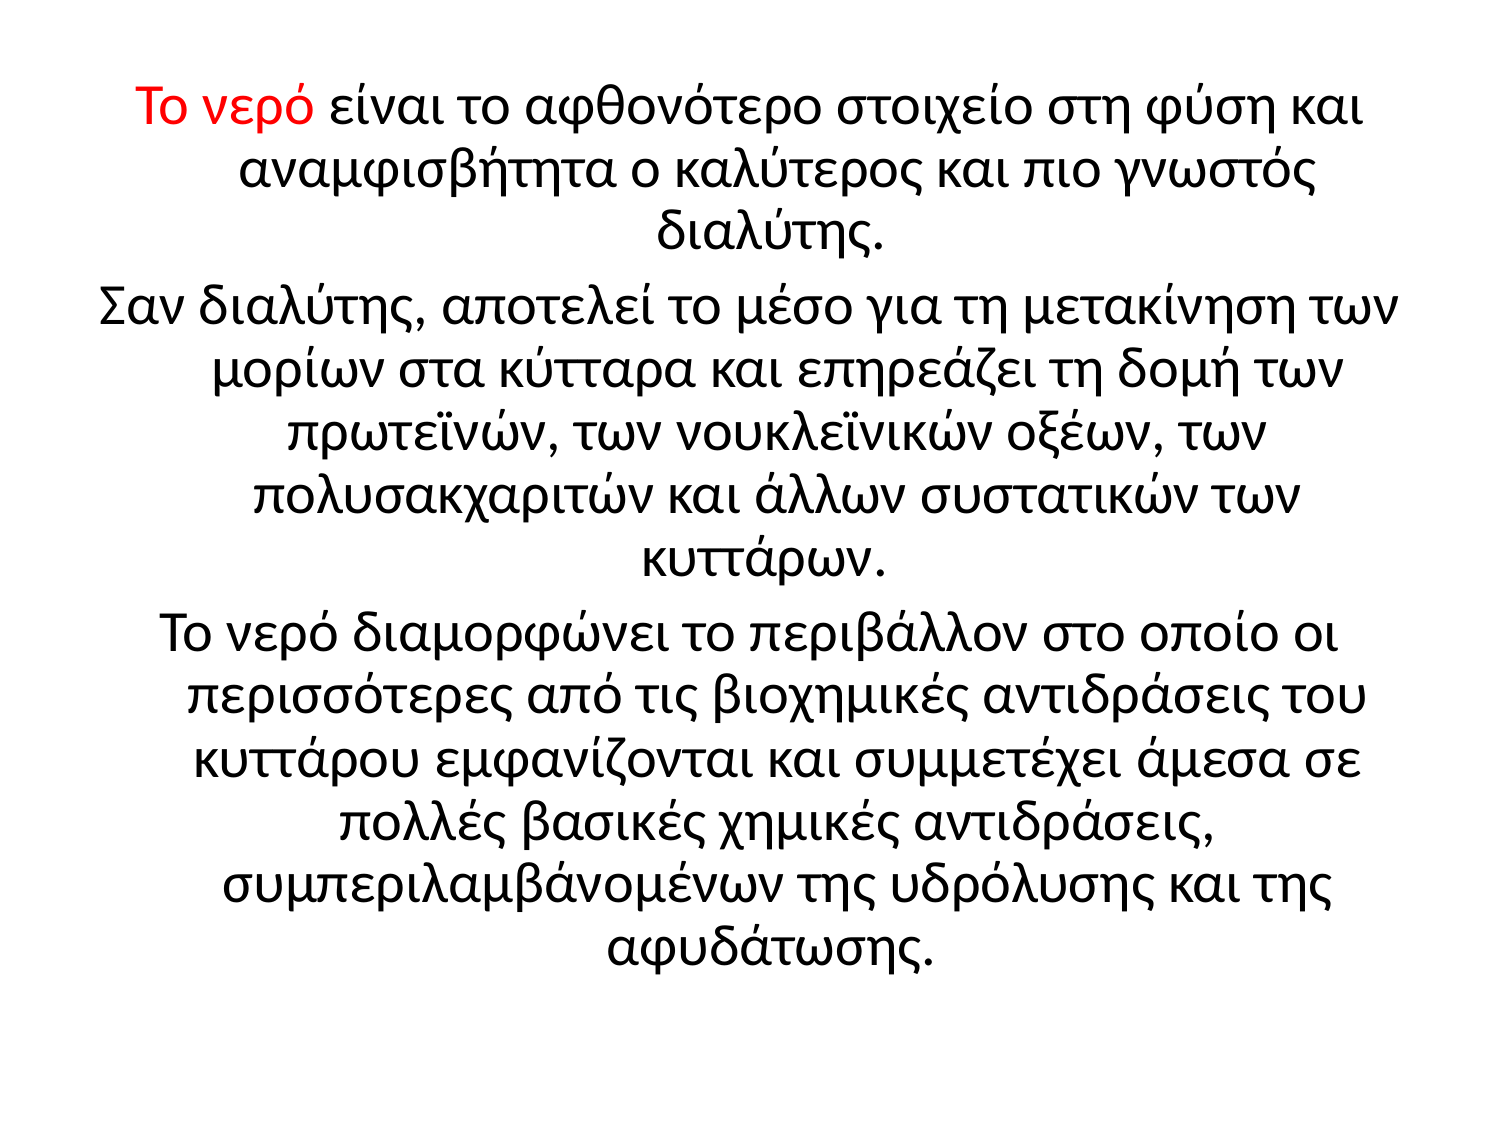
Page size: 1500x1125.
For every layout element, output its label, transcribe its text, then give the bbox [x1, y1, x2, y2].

text_box Το νερό είναι το αφθονότερο στοιχείο στη φύση και αναμφισβήτητα ο καλύτερος και πιο γνωστός διαλύτης. Σαν διαλύτης, αποτελεί το μέσο για τη μετακίνηση των μορίων στα κύτταρα και επηρεάζει τη δομή των πρωτεϊνών, των νουκλεϊνικών οξέων, των πολυσακχαριτών και άλλων συστατικών των κυττάρων. Το νερό διαμορφώνει το περιβάλλον στο οποίο οι περισσότερες από τις βιοχημικές αντιδράσεις του κυττάρου εμφανίζονται και συμμετέχει άμεσα σε πολλές βασικές χημικές αντιδράσεις, συμπεριλαμβάνομένων της υδρόλυσης και της αφυδάτωσης. [74, 66, 1425, 1005]
